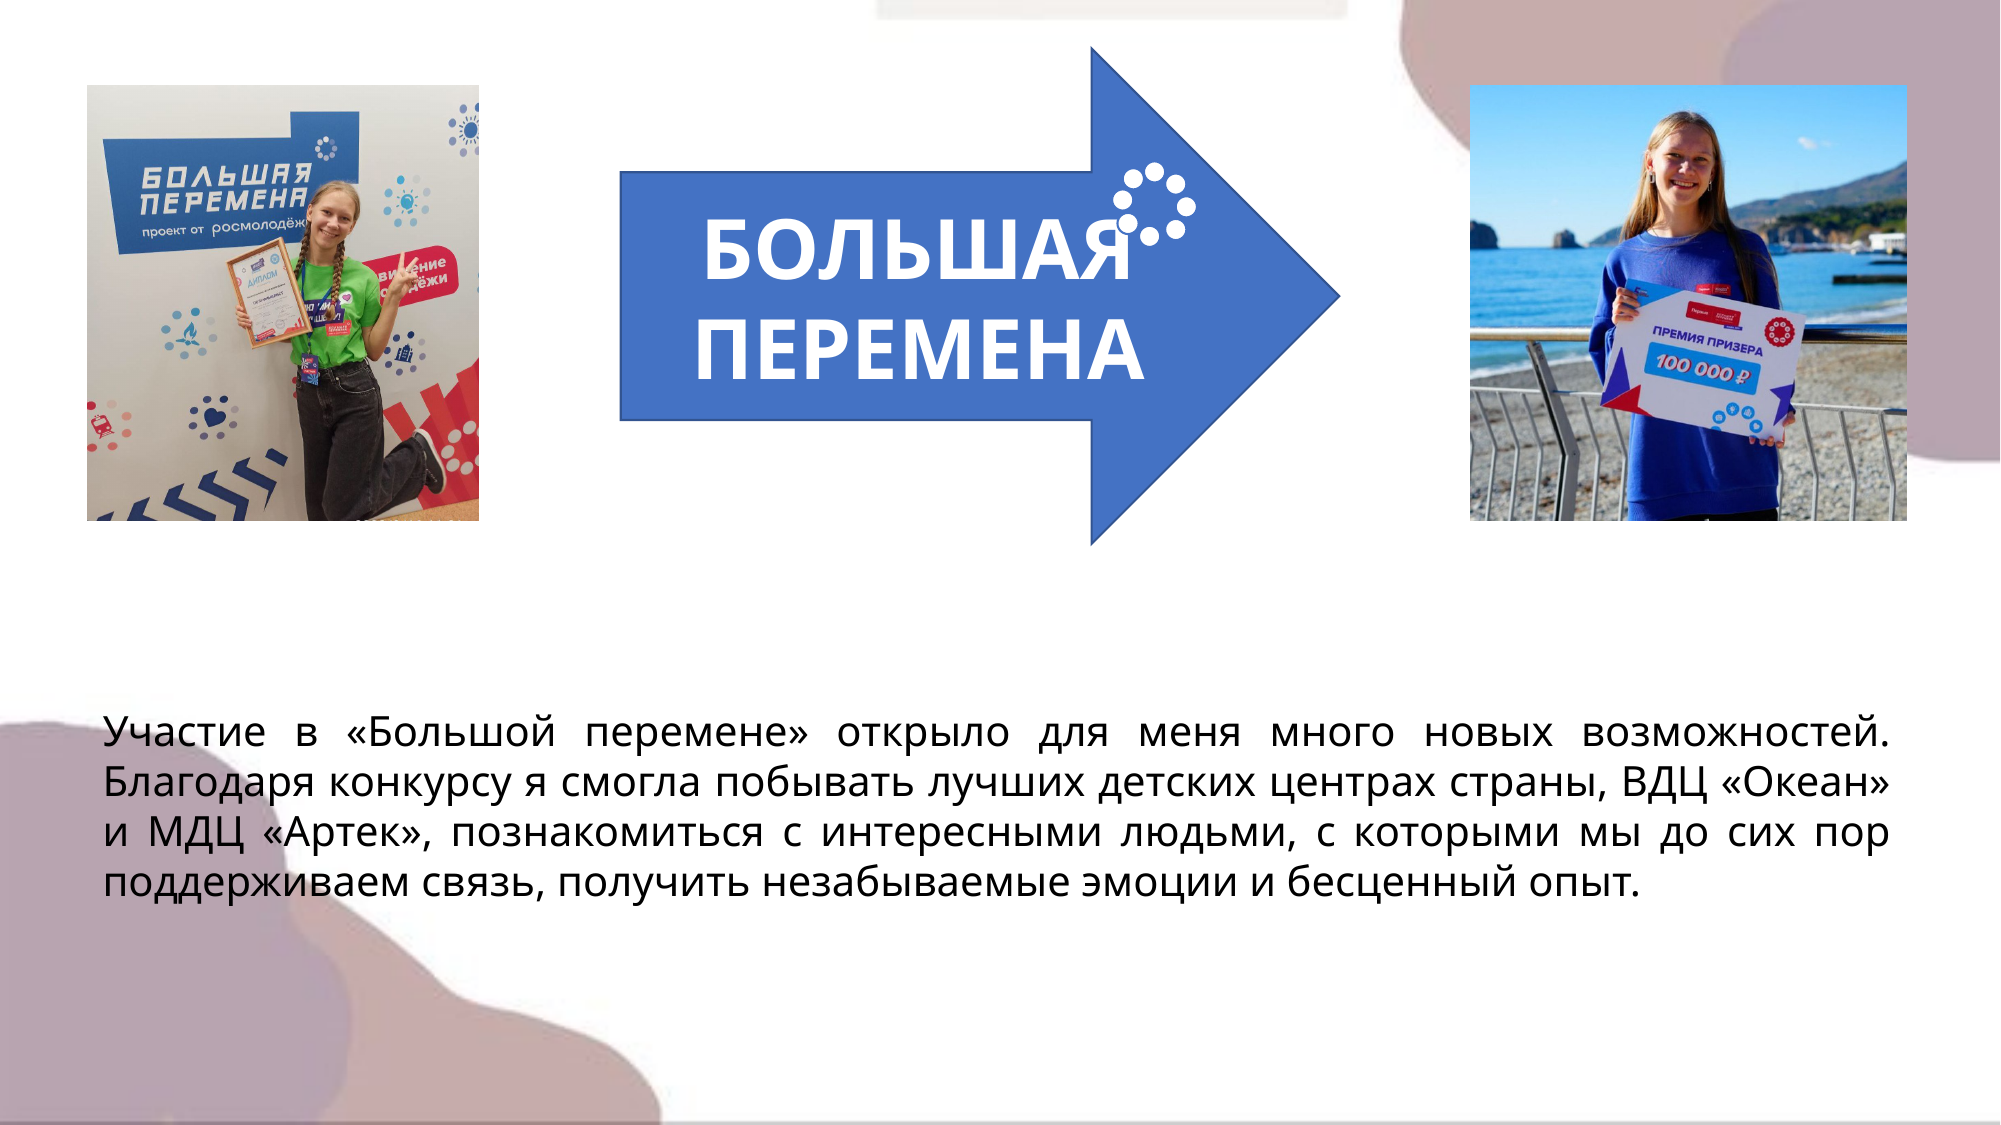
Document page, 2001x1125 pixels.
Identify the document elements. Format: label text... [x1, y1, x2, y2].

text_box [87, 48, 1906, 544]
picture [0, 0, 2001, 1125]
text_box Участие в «Большой перемене» открыло для меня много новых возможностей. Благодаря конкурсу я смогла побывать лучших детских центрах страны, ВДЦ «Океан» и МДЦ «Артек», познакомиться с интересными людьми, с которыми мы до сих пор поддерживаем связь, получить незабываемые эмоции и бесценный опыт. [87, 697, 1906, 913]
